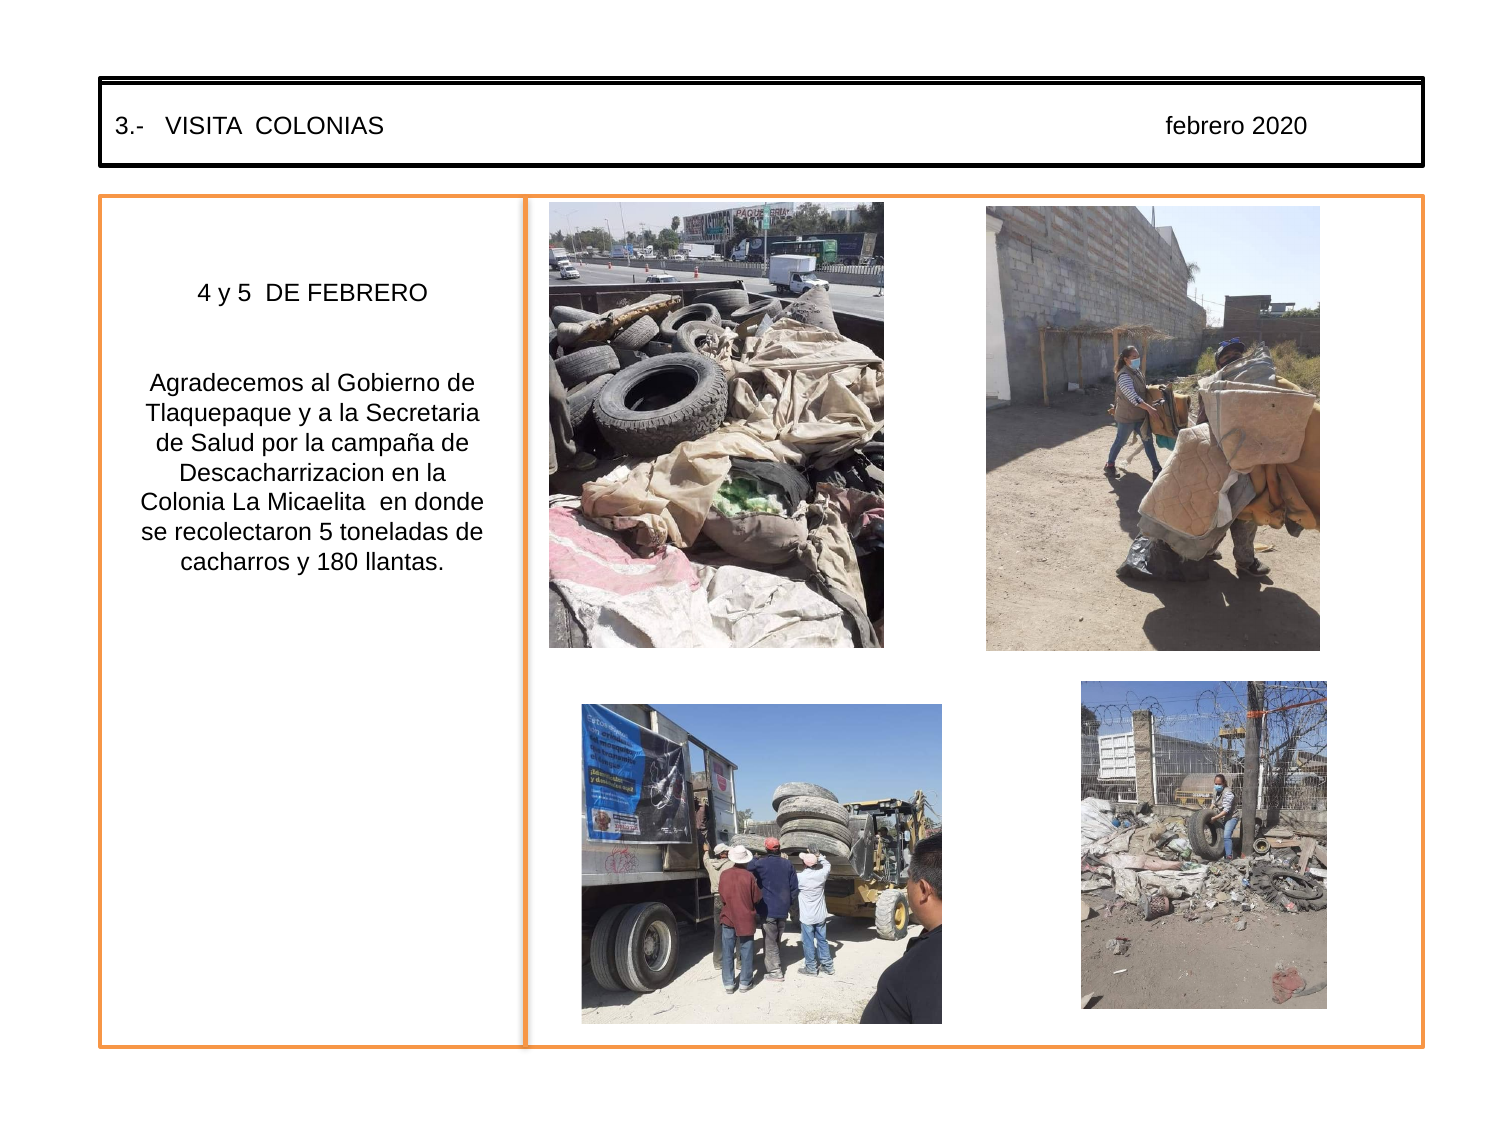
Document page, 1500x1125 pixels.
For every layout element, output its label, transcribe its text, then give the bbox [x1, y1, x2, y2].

text_box 4 y 5 DE FEBRERO Agradecemos al Gobierno de Tlaquepaque y a la Secretaria de Salud por la campaña de Descacharrizacion en la Colonia La Micaelita en donde se recolectaron 5 toneladas de cacharros y 180 llantas. [119, 268, 507, 643]
text_box 3.- VISITA COLONIAS febrero 2020 [98, 81, 1425, 168]
picture [549, 202, 884, 648]
picture [986, 206, 1321, 652]
text_box [98, 194, 1425, 1049]
text_box [100, 243, 502, 305]
picture [581, 703, 943, 1024]
picture [1081, 681, 1327, 1009]
text_box 2020 [98, 76, 1425, 81]
